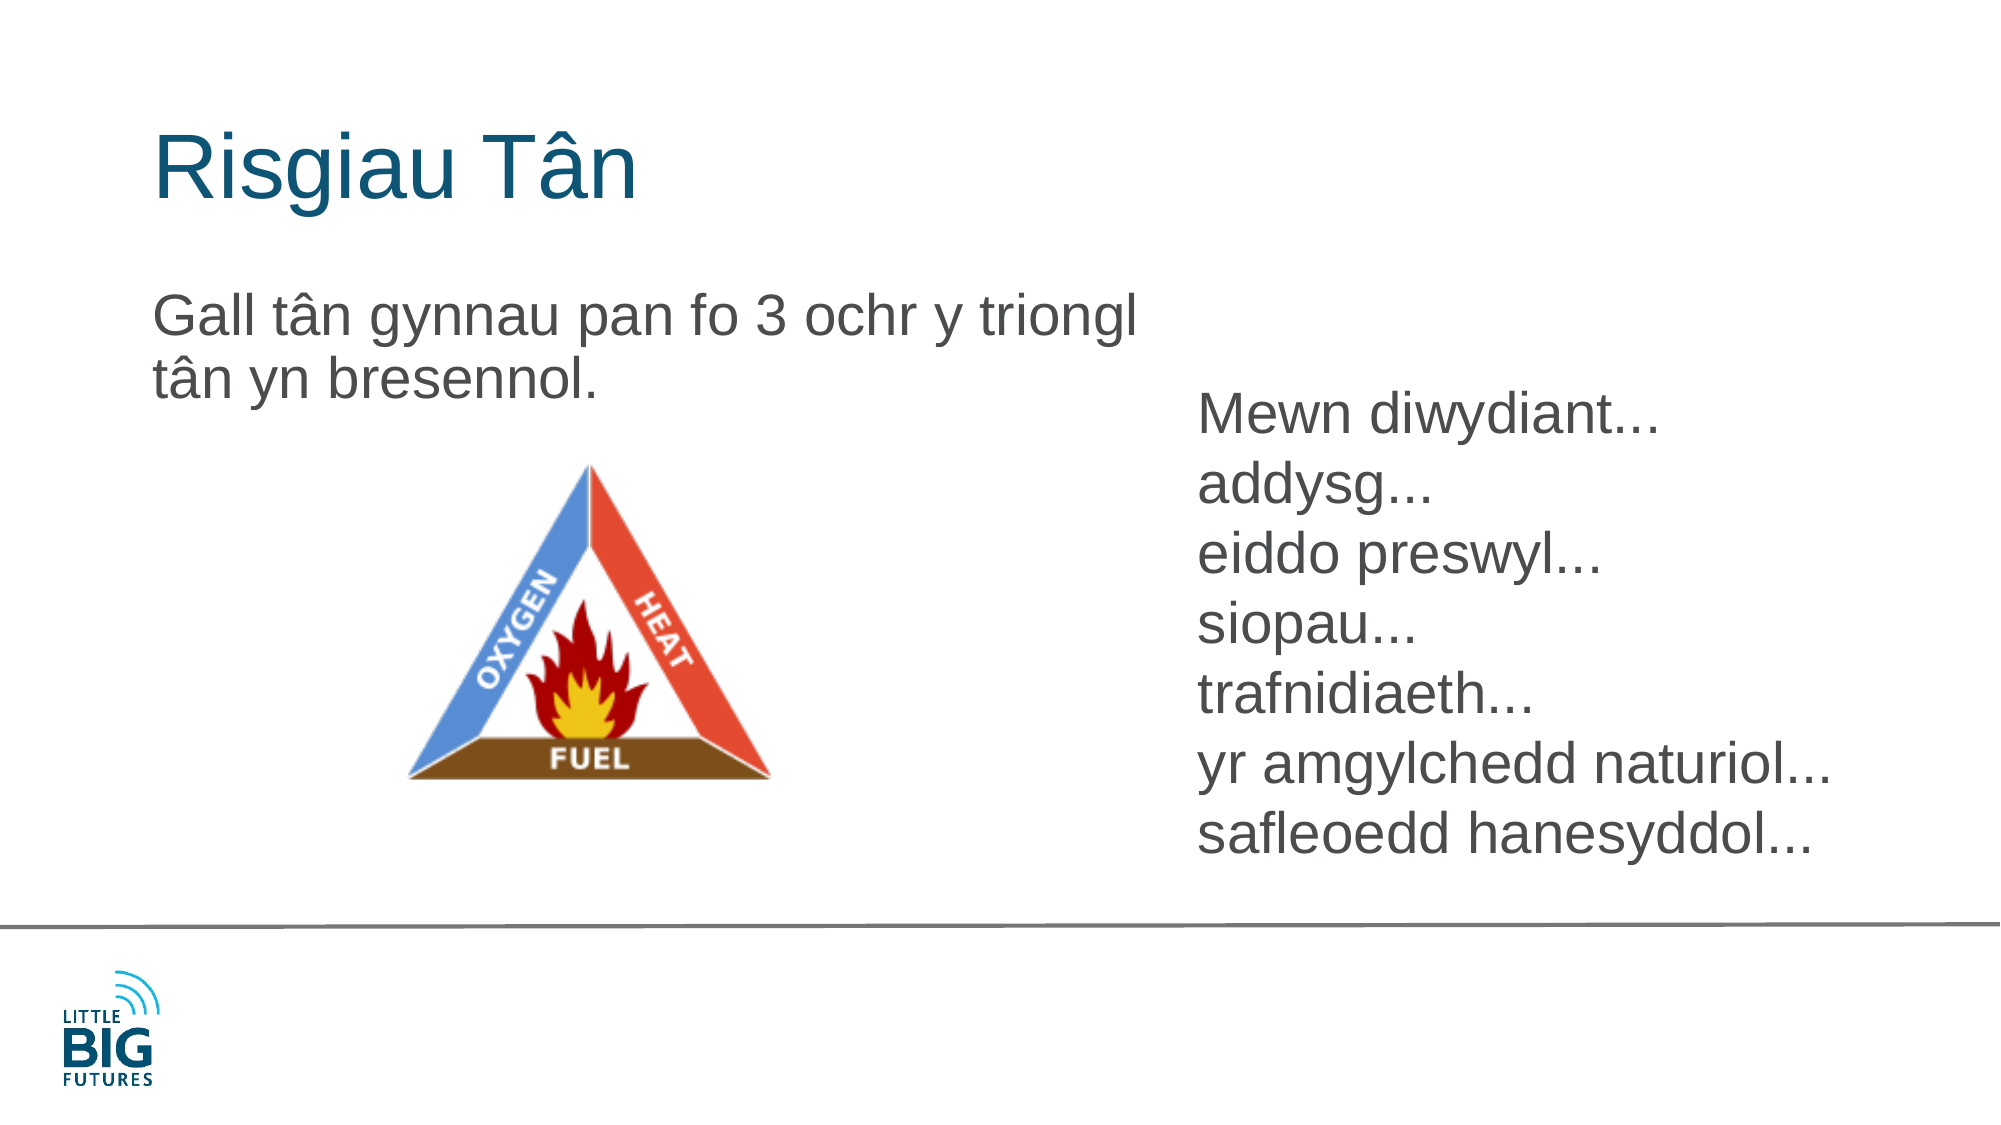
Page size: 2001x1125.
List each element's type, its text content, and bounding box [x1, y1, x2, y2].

picture [27, 938, 196, 1118]
title Risgiau Tân [137, 59, 1863, 278]
list Gall tân gynnau pan fo 3 ochr y triongl tân yn bresennol. [137, 277, 1156, 452]
picture [393, 451, 787, 794]
text_box Mewn diwydiant... addysg... eiddo preswyl... siopau... trafnidiaeth... yr amgylchedd naturiol... safleoedd hanesyddol... [1183, 367, 1938, 873]
